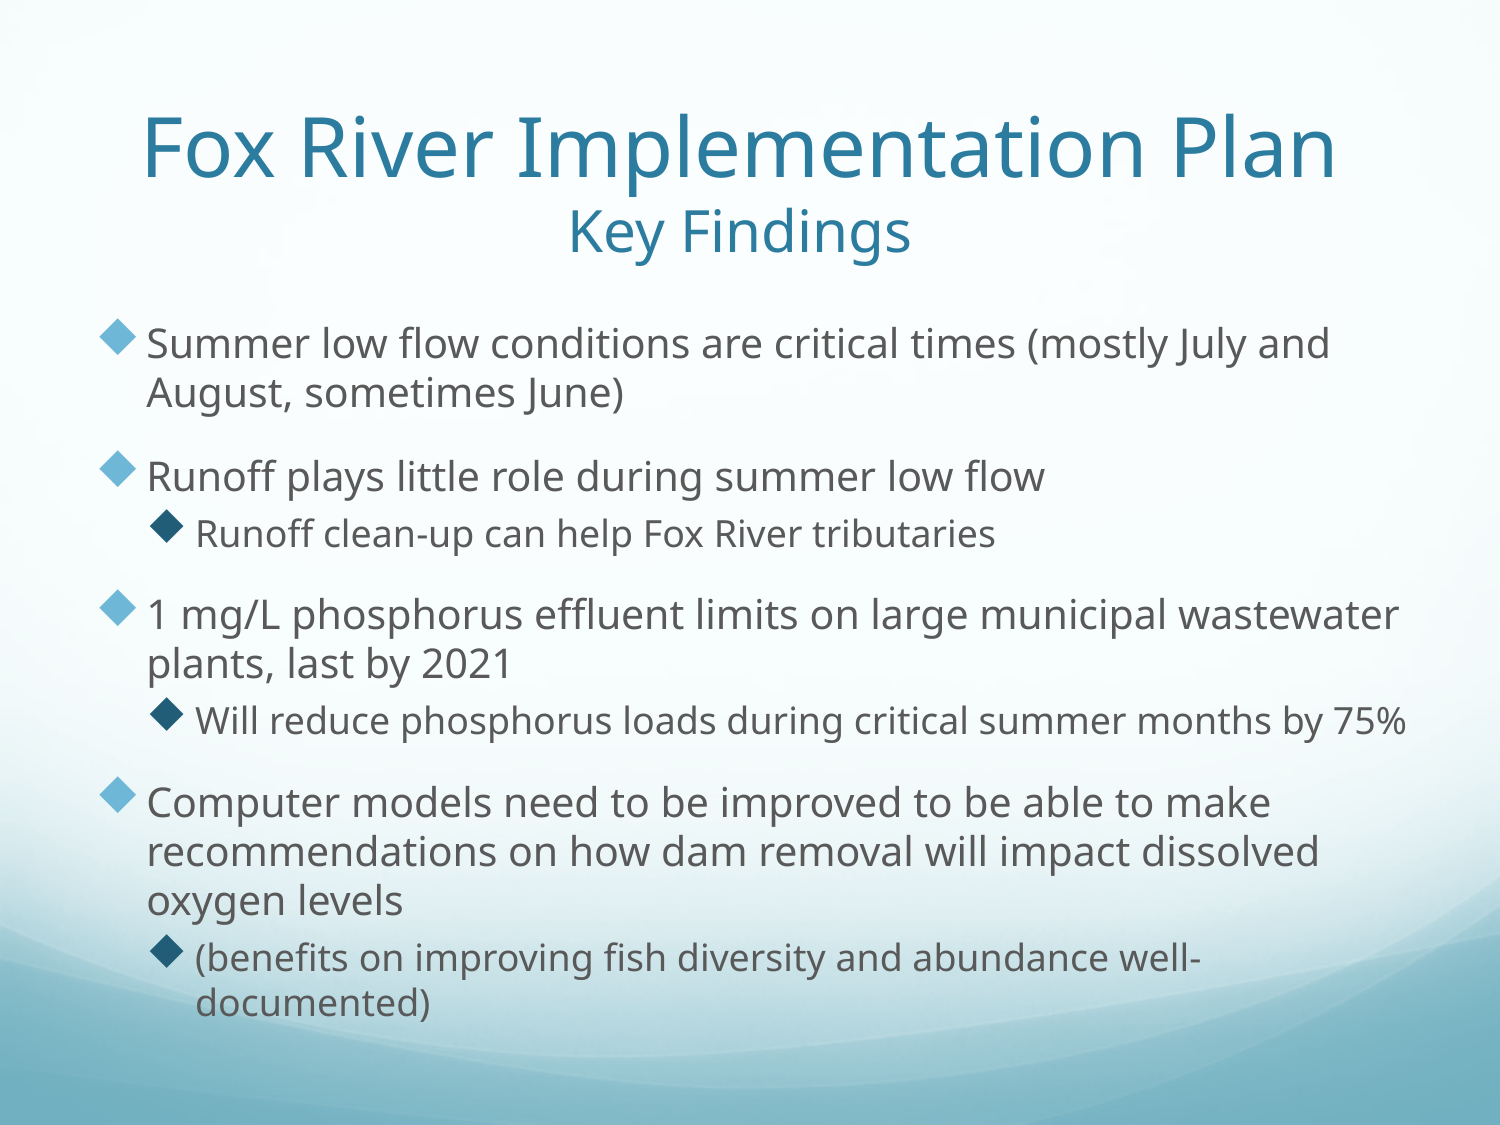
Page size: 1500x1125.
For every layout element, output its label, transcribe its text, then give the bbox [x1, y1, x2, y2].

list Summer low flow conditions are critical times (mostly July and August, sometimes June) Runoff plays little role during summer low flow Runoff clean-up can help Fox River tributaries 1 mg/L phosphorus effluent limits on large municipal wastewater plants, last by 2021 Will reduce phosphorus loads during critical summer months by 75% Computer models need to be improved to be able to make recommendations on how dam removal will impact dissolved oxygen levels (benefits on improving fish diversity and abundance well-documented) [80, 310, 1431, 1043]
title Fox River Implementation Plan Key Findings [80, 156, 1400, 272]
